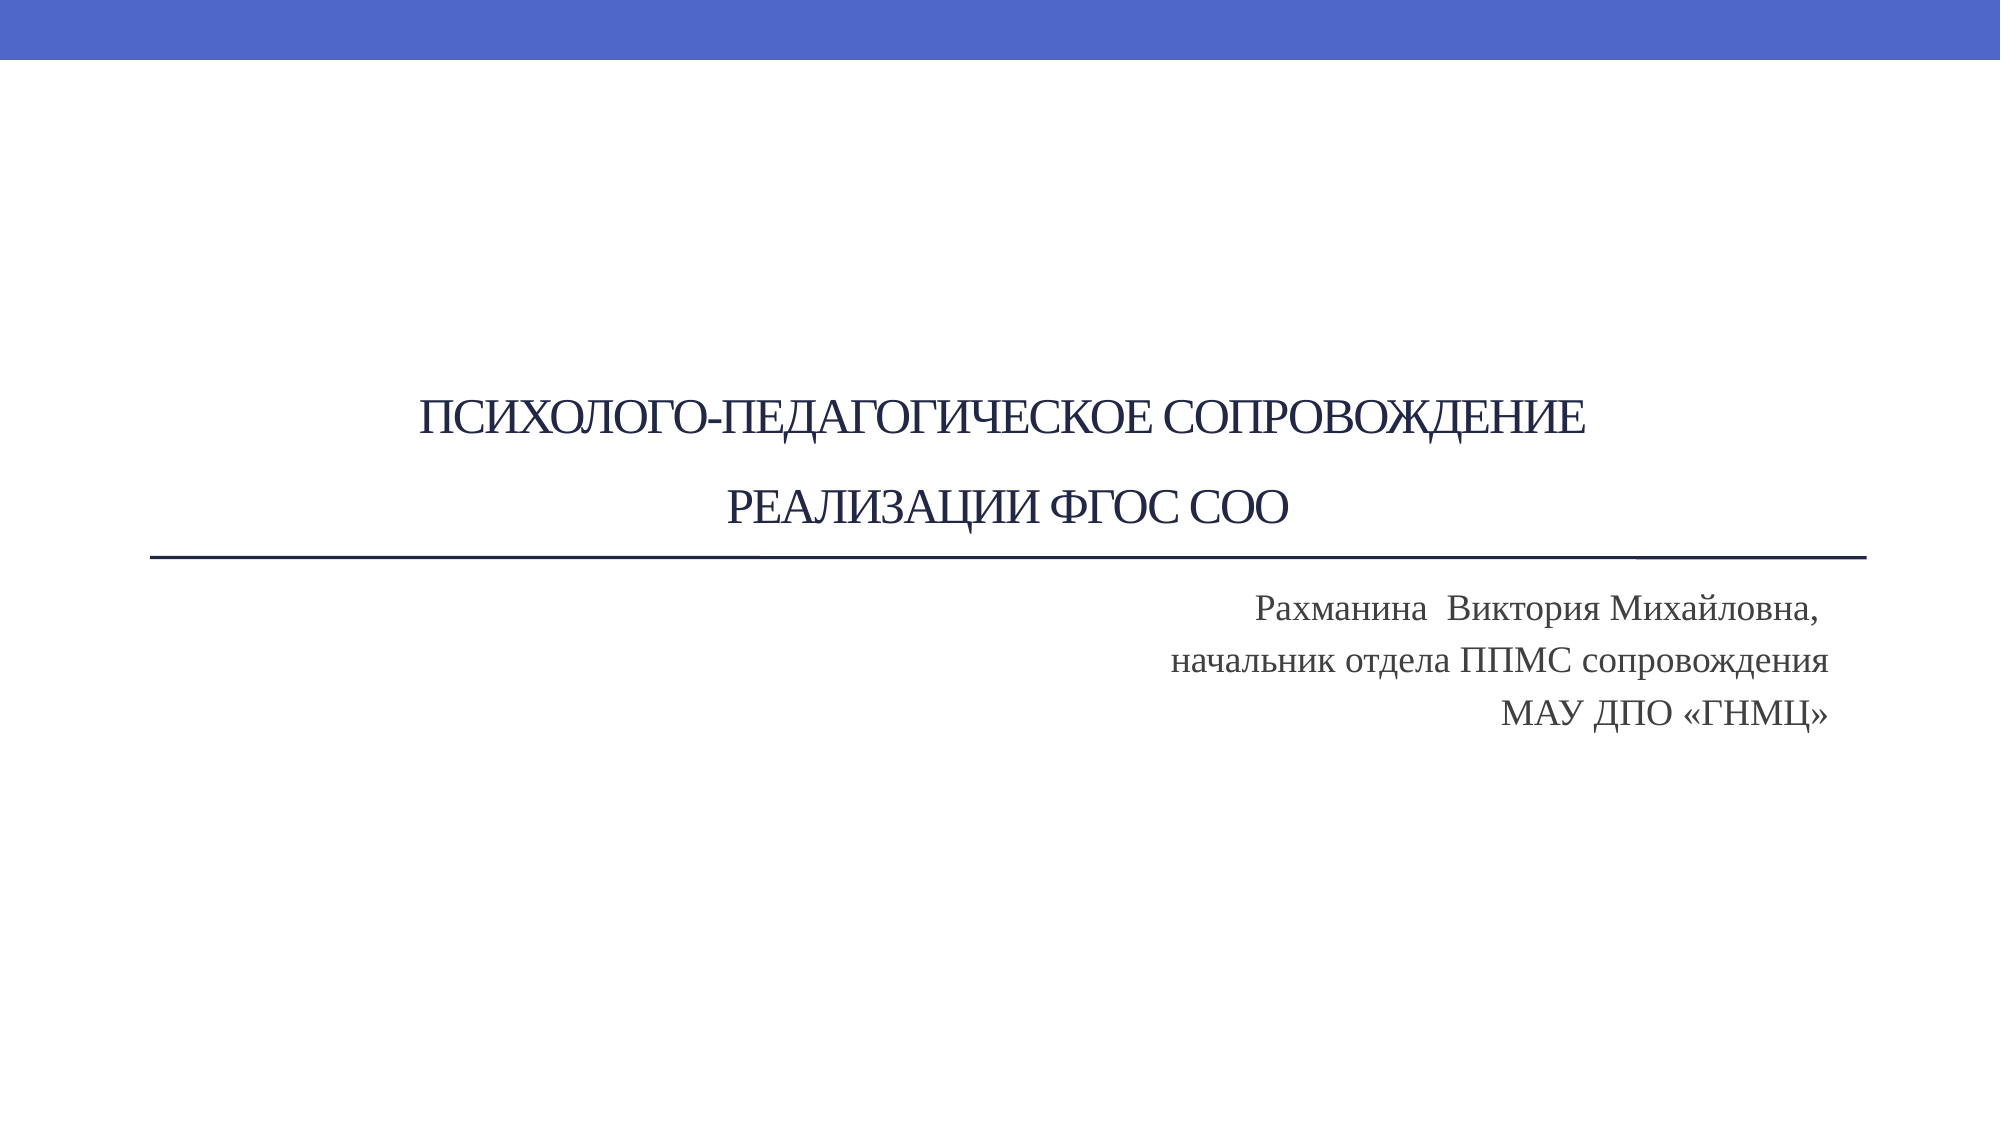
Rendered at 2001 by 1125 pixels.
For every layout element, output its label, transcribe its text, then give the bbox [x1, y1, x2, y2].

subtitle Рахманина Виктория Михайловна, начальник отдела ППМС сопровождения МАУ ДПО «ГНМЦ» [872, 575, 1845, 863]
title ПСИХОЛОГО-ПЕДАГОГИЧЕСКОЕ СОПРОВОЖДЕНИЕ РЕАЛИЗАЦИИ ФГОС СОО [150, 224, 1867, 542]
